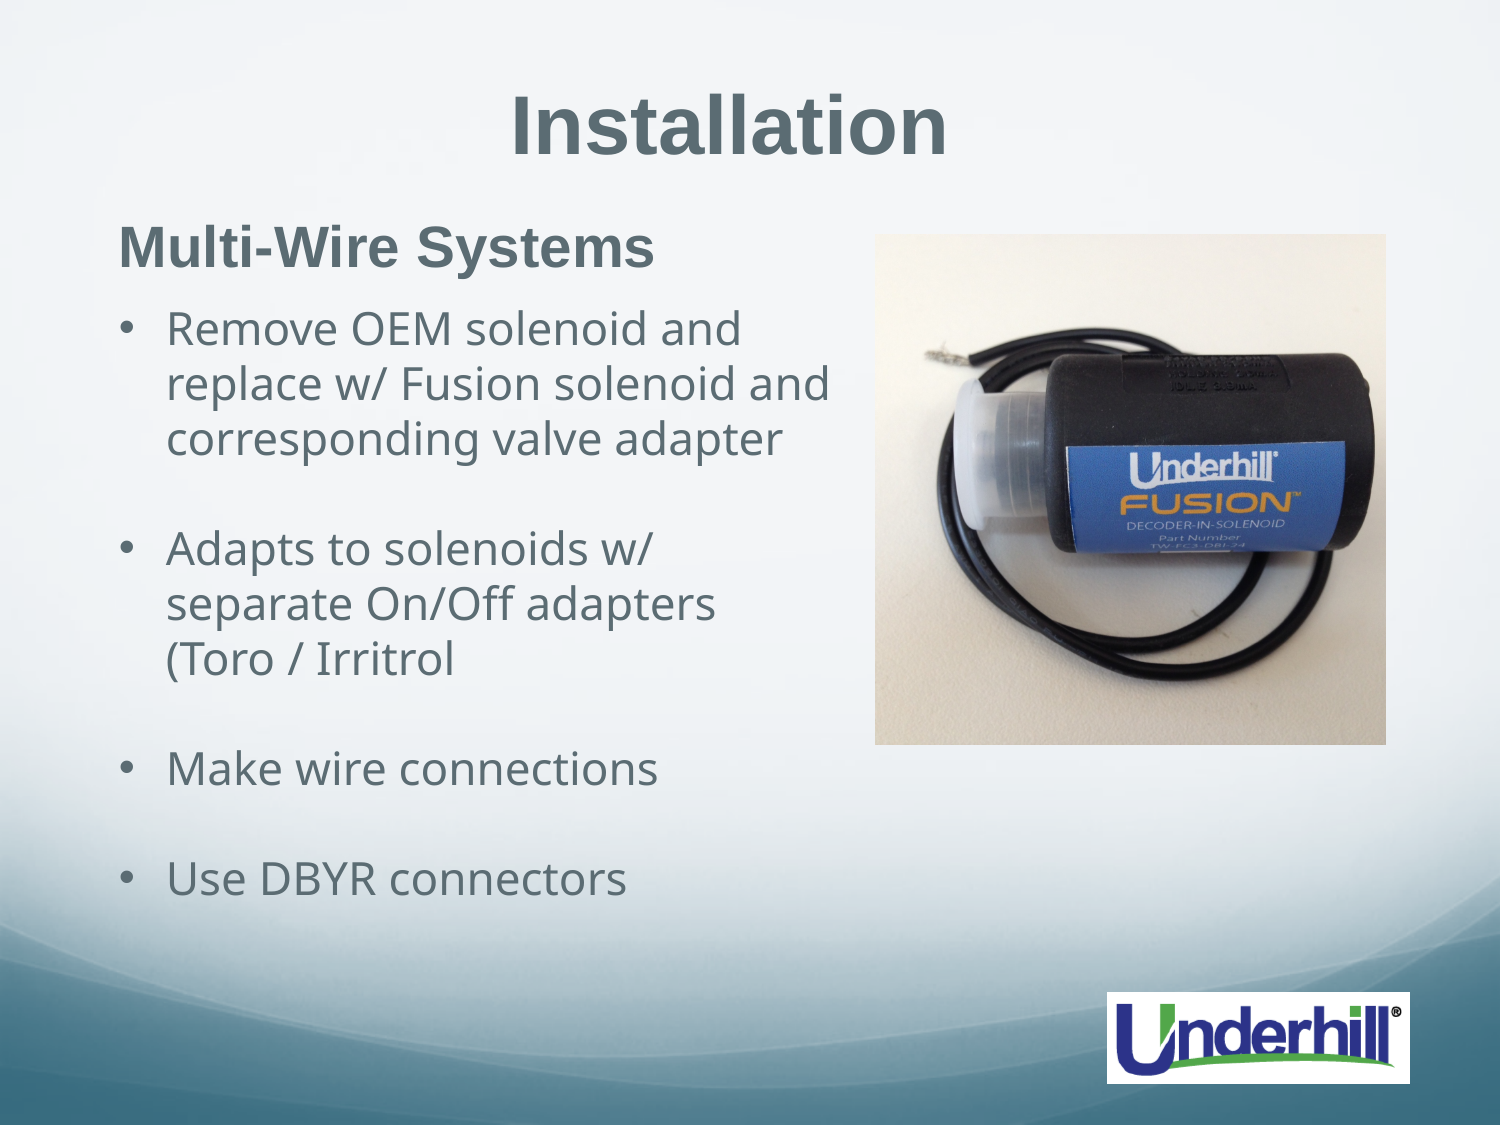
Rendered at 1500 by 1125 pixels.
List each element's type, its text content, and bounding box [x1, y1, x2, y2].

picture [874, 234, 1386, 746]
text_box Multi-Wire Systems [104, 201, 809, 287]
text_box Remove OEM solenoid and replace w/ Fusion solenoid and corresponding valve adapter Adapts to solenoids w/ separate On/Off adapters (Toro / Irritrol Make wire connections Use DBYR connectors [104, 292, 850, 912]
picture [1107, 992, 1410, 1084]
text_box Installation [495, 63, 965, 179]
